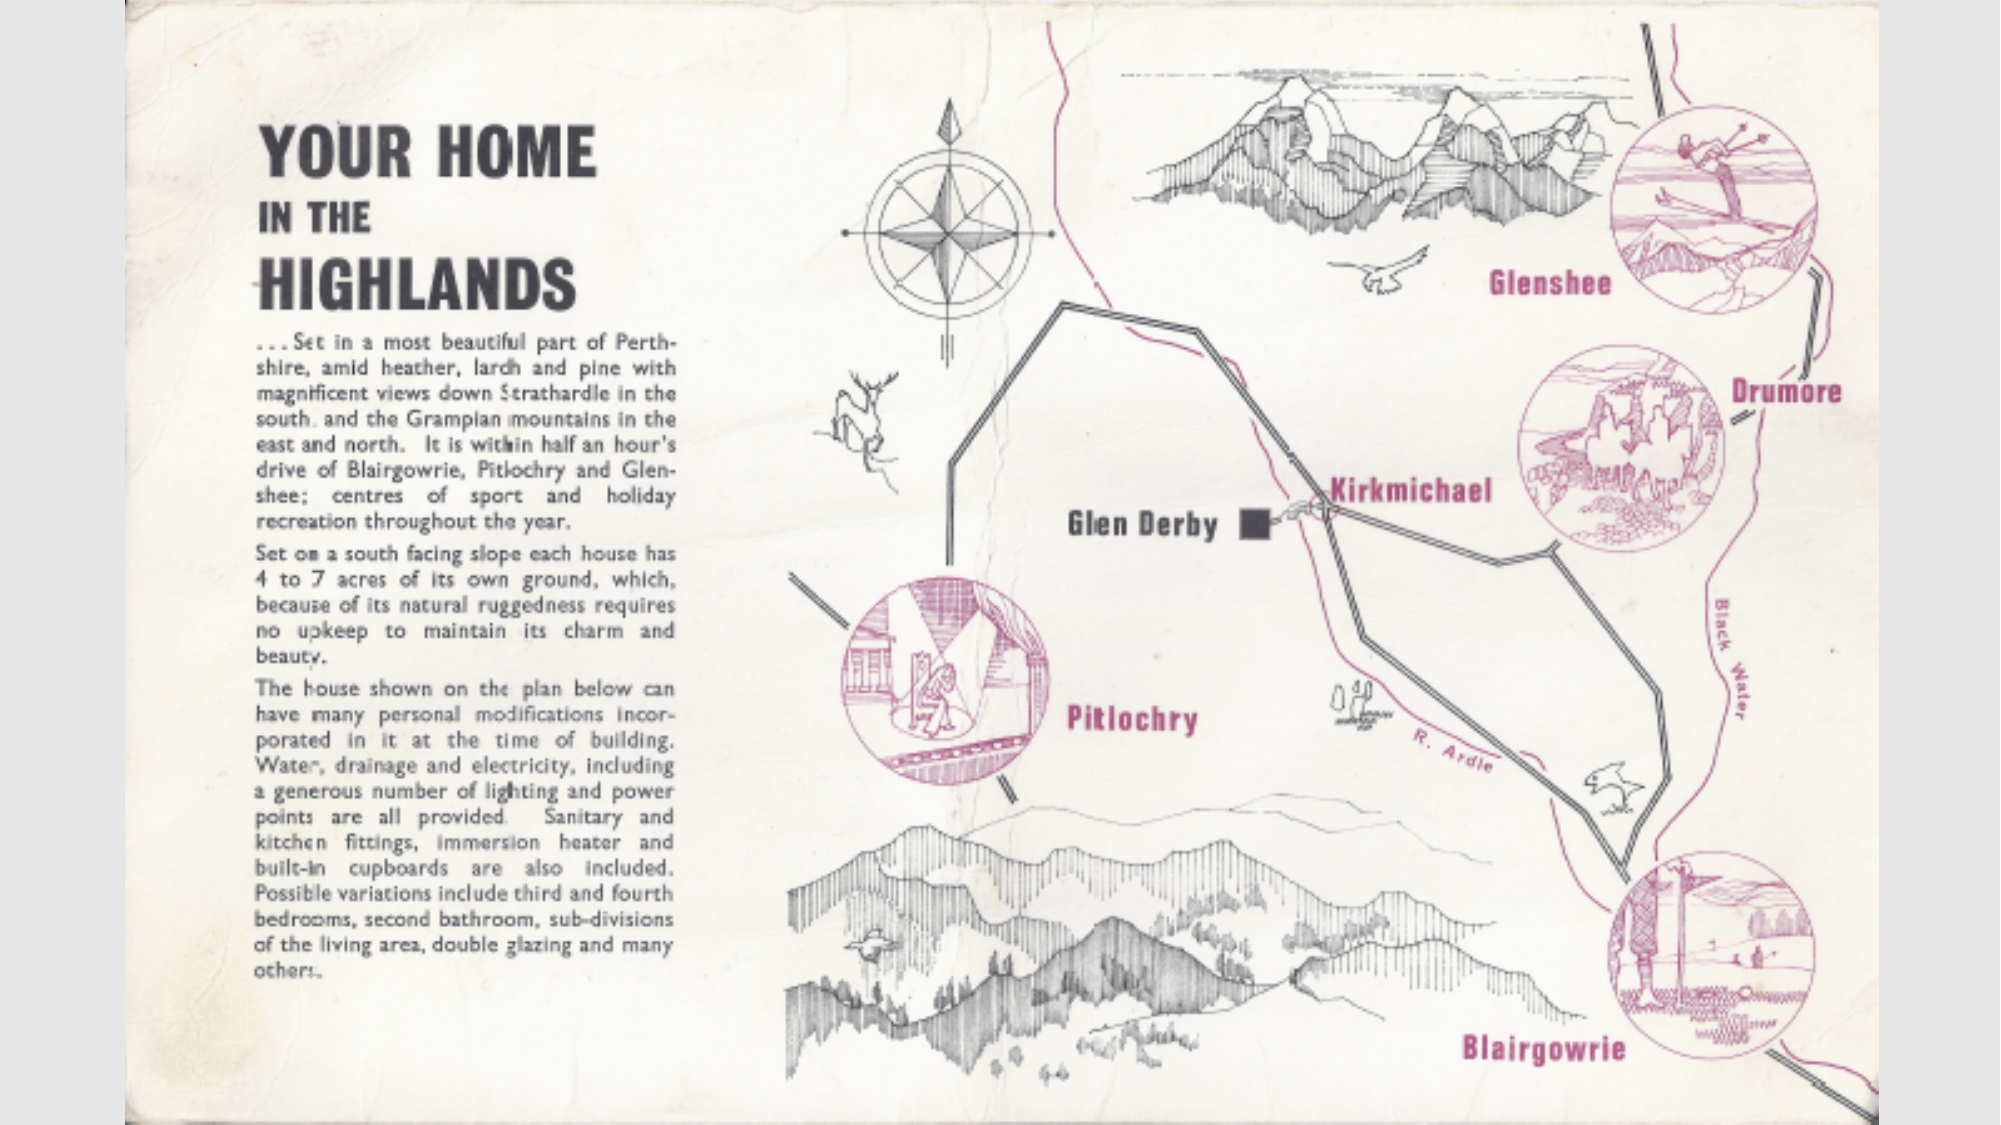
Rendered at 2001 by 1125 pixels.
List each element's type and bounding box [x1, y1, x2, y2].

picture [125, 0, 1878, 1125]
